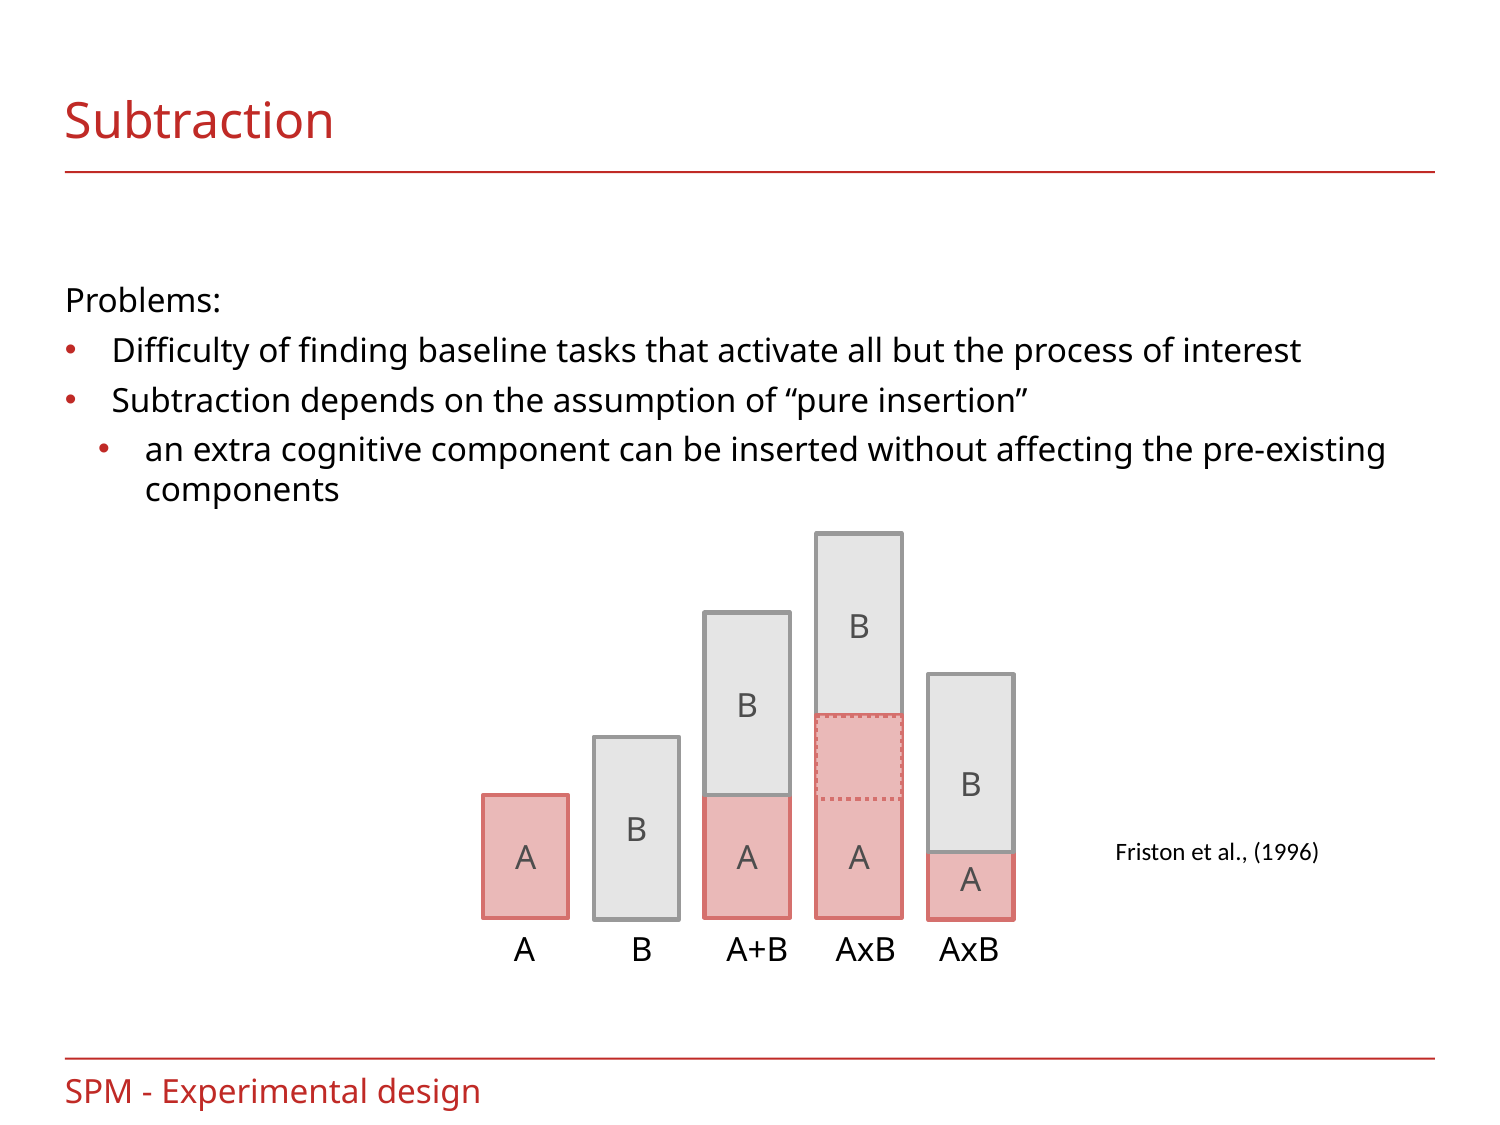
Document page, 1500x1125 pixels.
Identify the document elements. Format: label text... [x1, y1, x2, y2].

text_box B [630, 928, 667, 976]
list Problems: Difficulty of finding baseline tasks that activate all but the process of interest Subtraction depends on the assumption of “pure insertion” an extra cognitive component can be inserted without affecting the pre-existing components [64, 278, 1436, 1012]
text_box A [481, 793, 570, 920]
text_box Friston et al., (1996) [1100, 828, 1335, 873]
text_box A+B [726, 928, 762, 976]
text_box A [814, 799, 904, 920]
text_box AxB [835, 928, 872, 976]
text_box AxB [939, 928, 975, 976]
text_box A [513, 928, 550, 976]
text_box B [702, 610, 792, 797]
text_box [814, 713, 904, 801]
text_box B [926, 672, 1016, 854]
text_box A [926, 854, 1016, 922]
text_box A [702, 797, 792, 920]
title Subtraction [64, 19, 1199, 149]
text_box B [592, 735, 681, 922]
